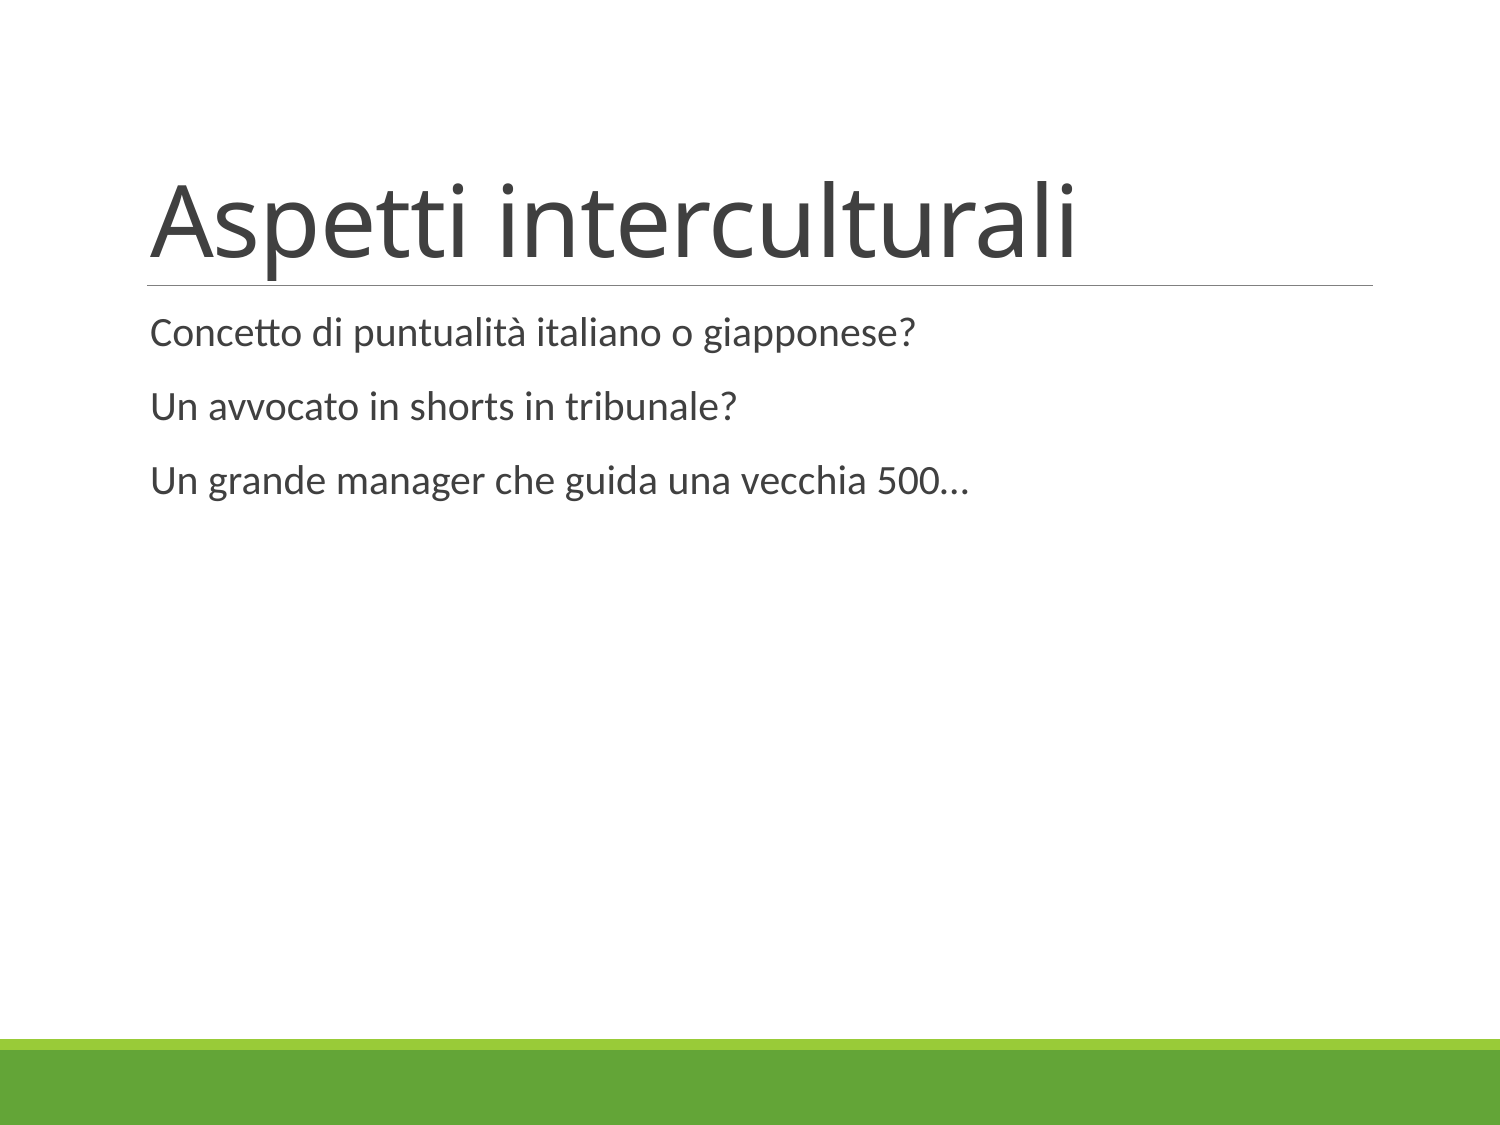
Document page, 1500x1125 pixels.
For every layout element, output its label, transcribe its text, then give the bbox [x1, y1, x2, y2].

list Concetto di puntualità italiano o giapponese? Un avvocato in shorts in tribunale? Un grande manager che guida una vecchia 500… [135, 302, 1373, 963]
title Aspetti interculturali [135, 47, 1373, 285]
